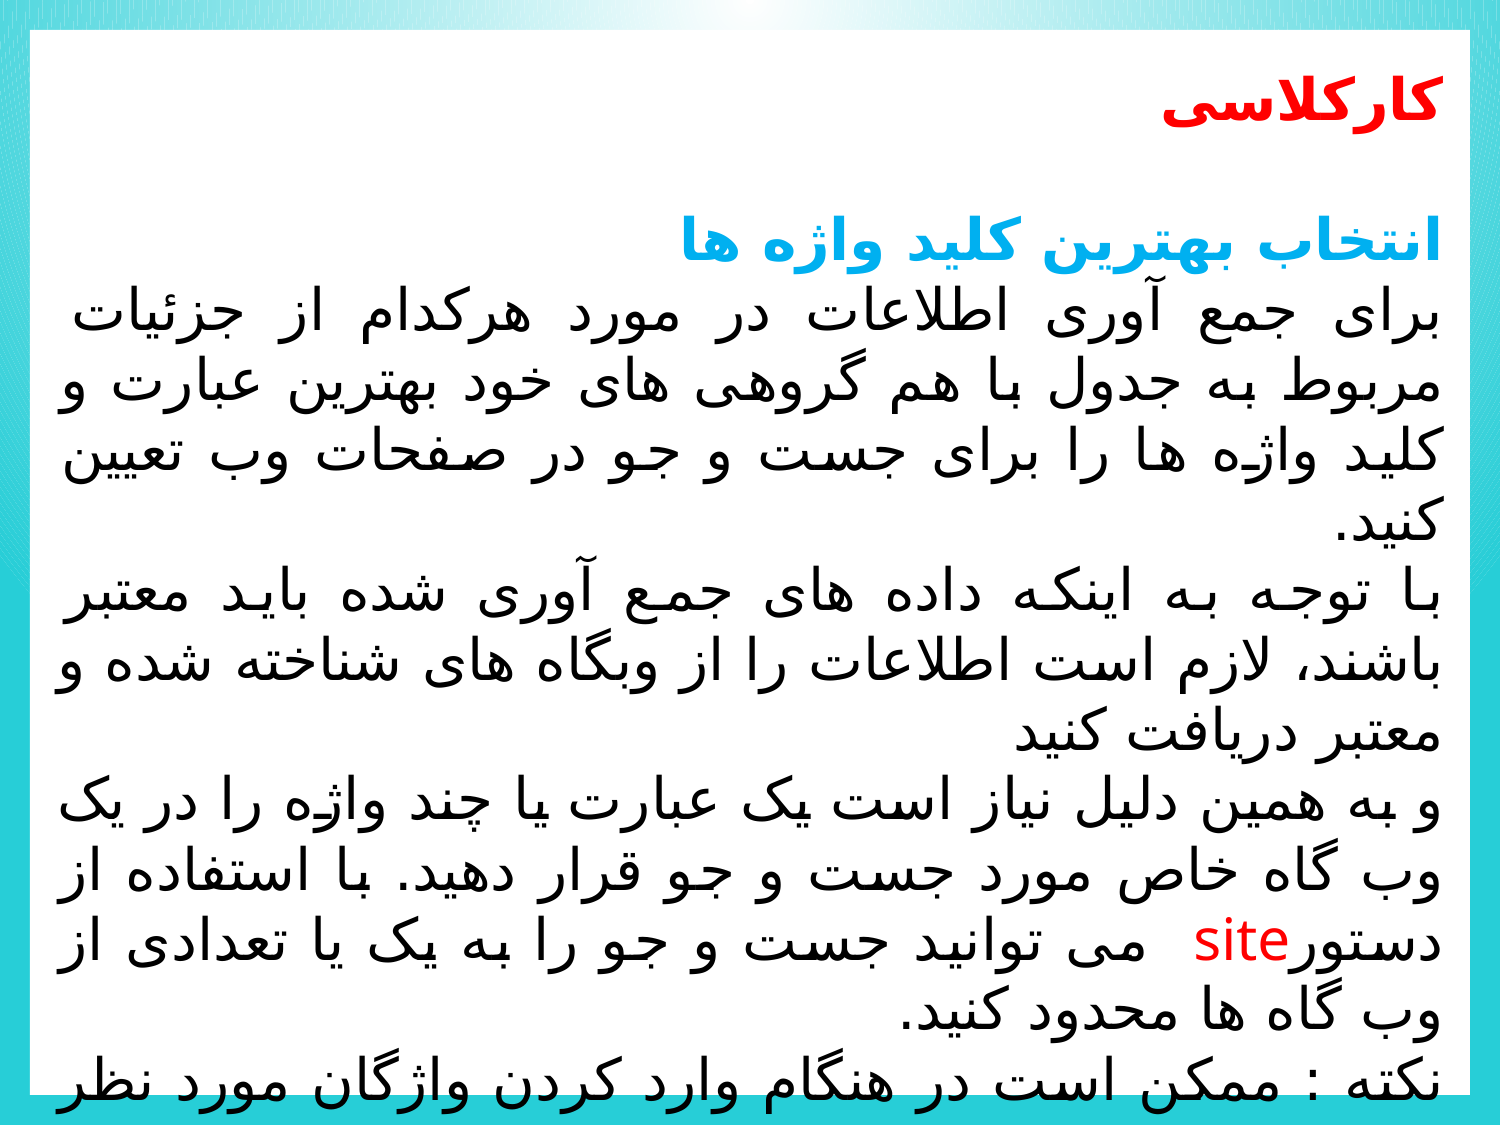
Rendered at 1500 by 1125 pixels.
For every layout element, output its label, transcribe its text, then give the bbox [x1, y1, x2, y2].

text_box کارکلاسی انتخاب بهترین کلید واژه ها برای جمع آوری اطلاعات در مورد هرکدام از جزئیات مربوط به جدول با هم گروهی های خود بهترین عبارت و کلید واژه ها را برای جست و جو در صفحات وب تعیین کنید. با توجه به اینکه داده های جمع آوری شده باید معتبر باشند، لازم است اطلاعات را از وبگاه های شناخته شده و معتبر دریافت کنید و به همین دلیل نیاز است یک عبارت یا چند واژه را در یک وب گاه خاص مورد جست و جو قرار دهید. با استفاده از دستورsite می توانید جست و جو را به یک یا تعدادی از وب گاه ها محدود کنید. نکته : ممکن است در هنگام وارد کردن واژگان مورد نظر دچار اشتباه شوید. برخی از موتورهای جست وجو امکان پیشنهاد املای صحیح واژه مورد نظر را دارند. [41, 54, 1459, 1125]
